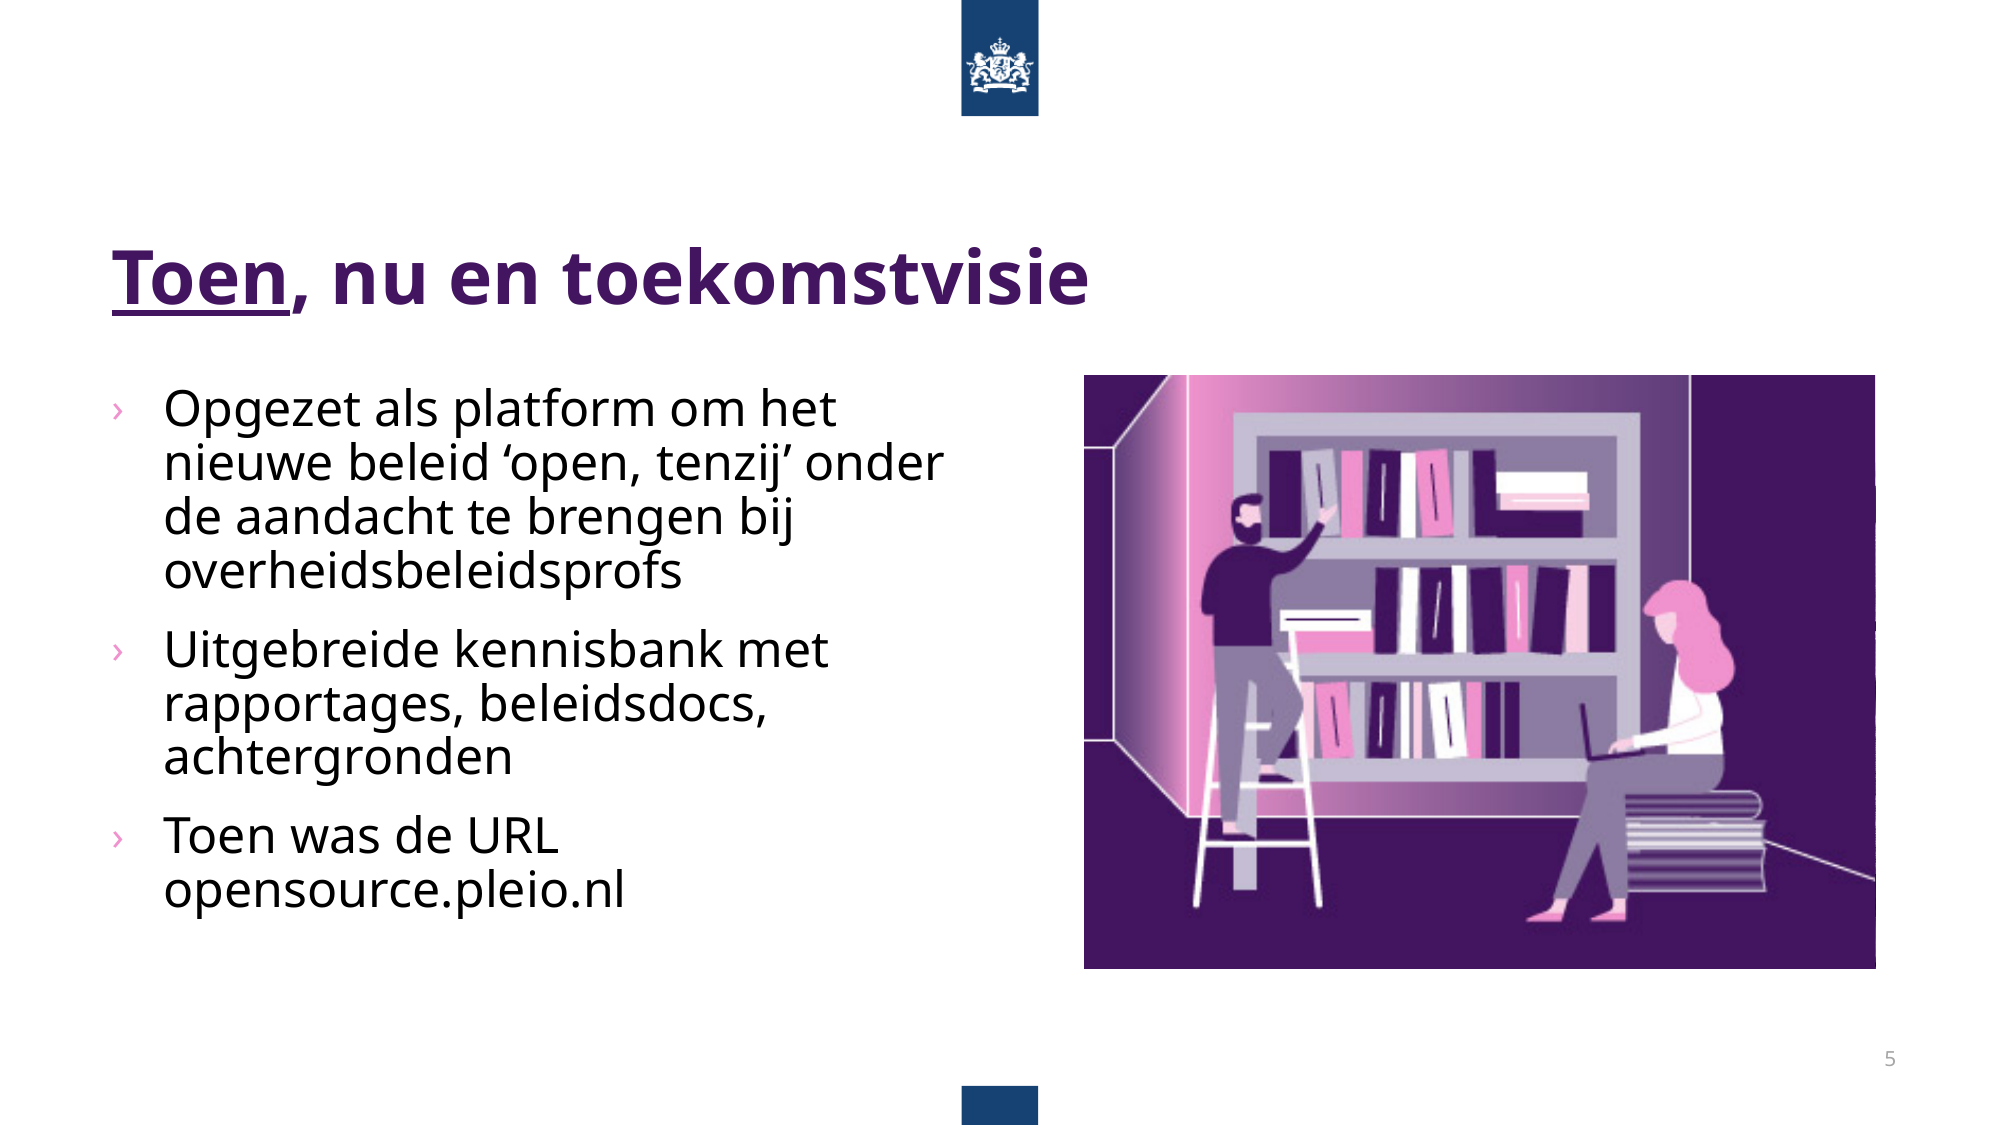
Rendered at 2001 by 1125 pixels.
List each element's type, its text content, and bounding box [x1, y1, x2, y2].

list Opgezet als platform om het nieuwe beleid ‘open, tenzij’ onder de aandacht te brengen bij overheidsbeleidsprofs Uitgebreide kennisbank met rapportages, beleidsdocs, achtergronden Toen was de URL opensource.pleio.nl [103, 375, 1897, 1022]
title Toen, nu en toekomstvisie [103, 172, 1897, 329]
slide_number 5 [1874, 1047, 1897, 1074]
picture [1083, 375, 1876, 970]
picture [0, 0, 2001, 175]
